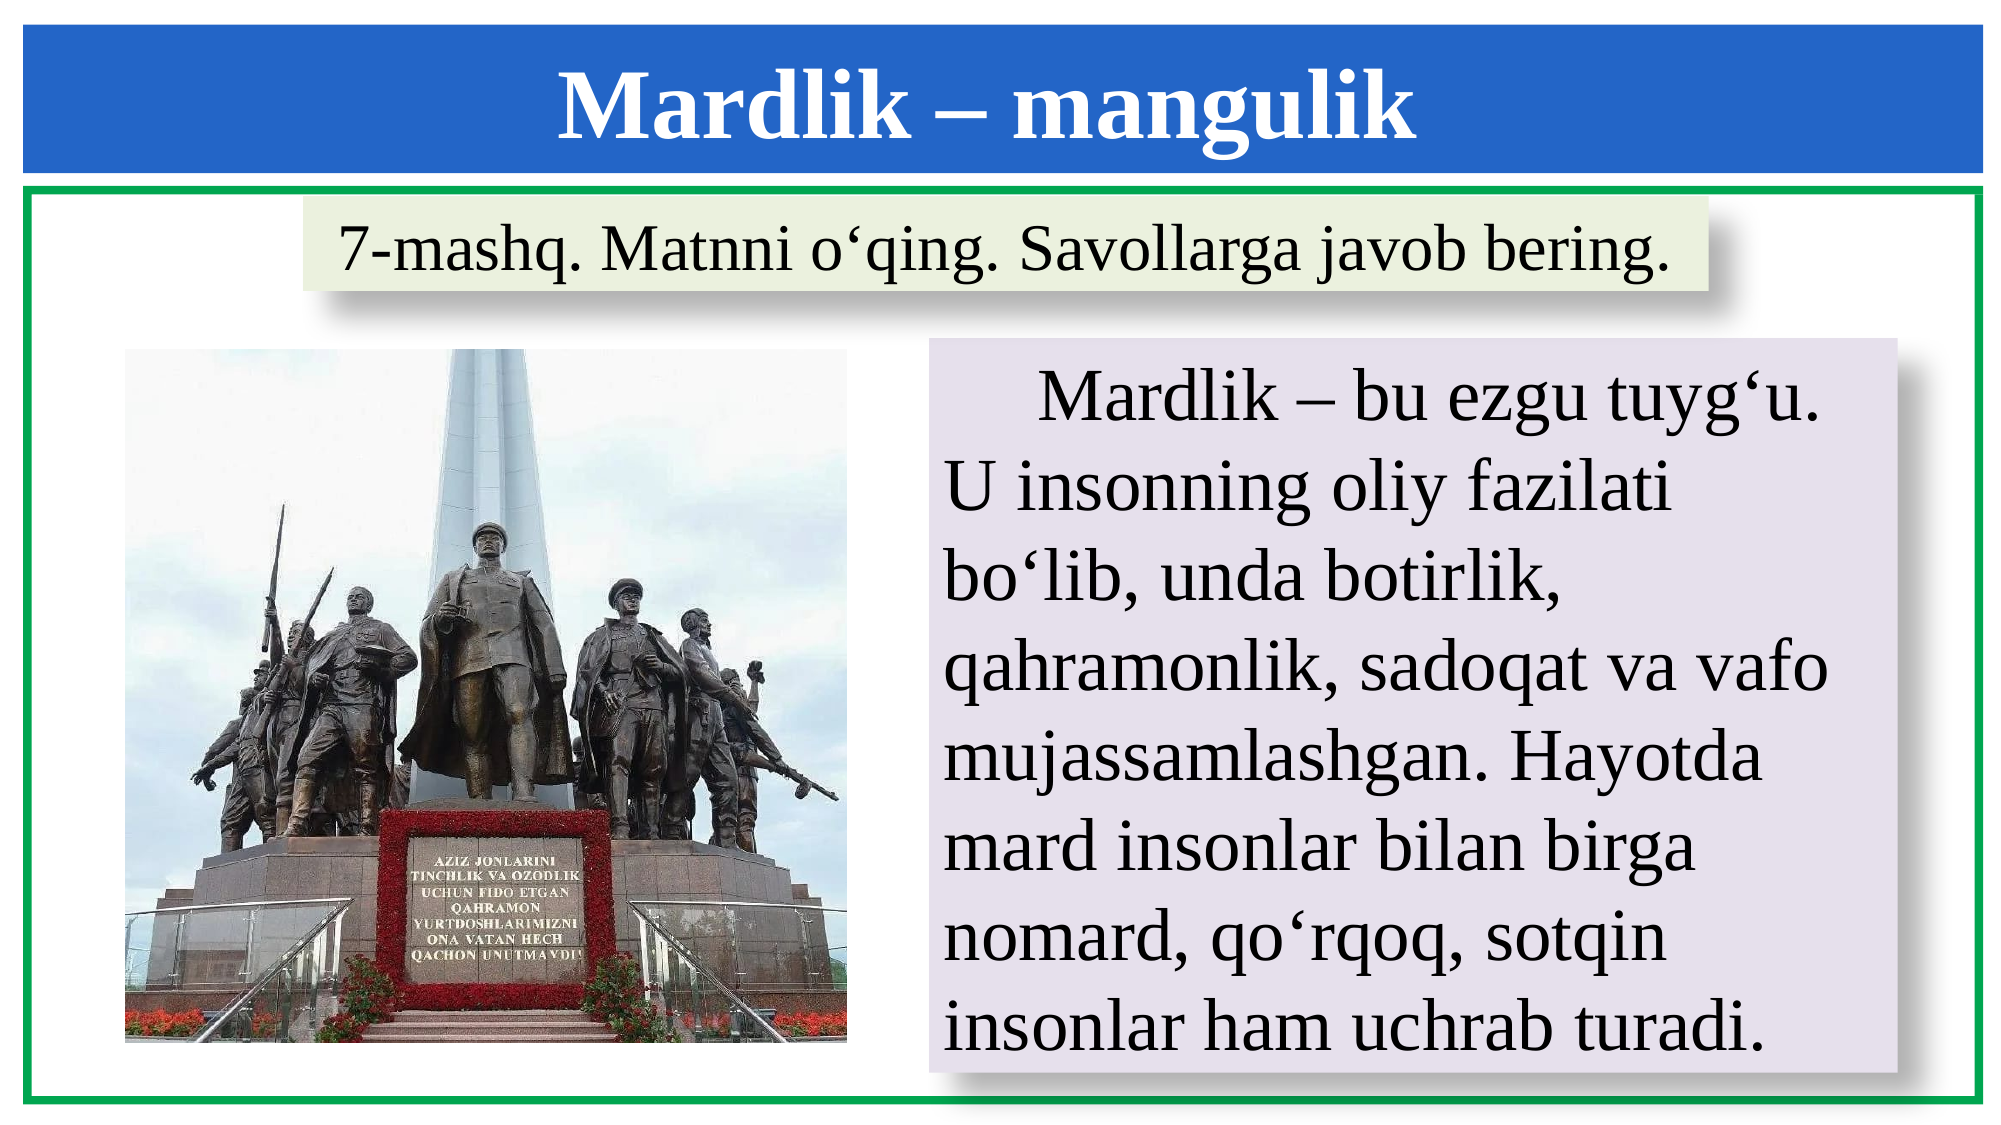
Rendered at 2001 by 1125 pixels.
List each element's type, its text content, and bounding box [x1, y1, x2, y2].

text_box 7-mashq. Matnni o‘qing. Savollarga javob bering. [303, 196, 1709, 291]
text_box Mardlik – mangulik [31, 30, 1969, 166]
picture [125, 349, 847, 1043]
text_box Mardlik – bu ezgu tuyg‘u. U insonning oliy fazilati bo‘lib, unda botirlik, qahramonlik, sadoqat va vafo mujassamlashgan. Hayotda mard insonlar bilan birga nomard, qo‘rqoq, sotqin insonlar ham uchrab turadi. [929, 338, 1898, 1073]
